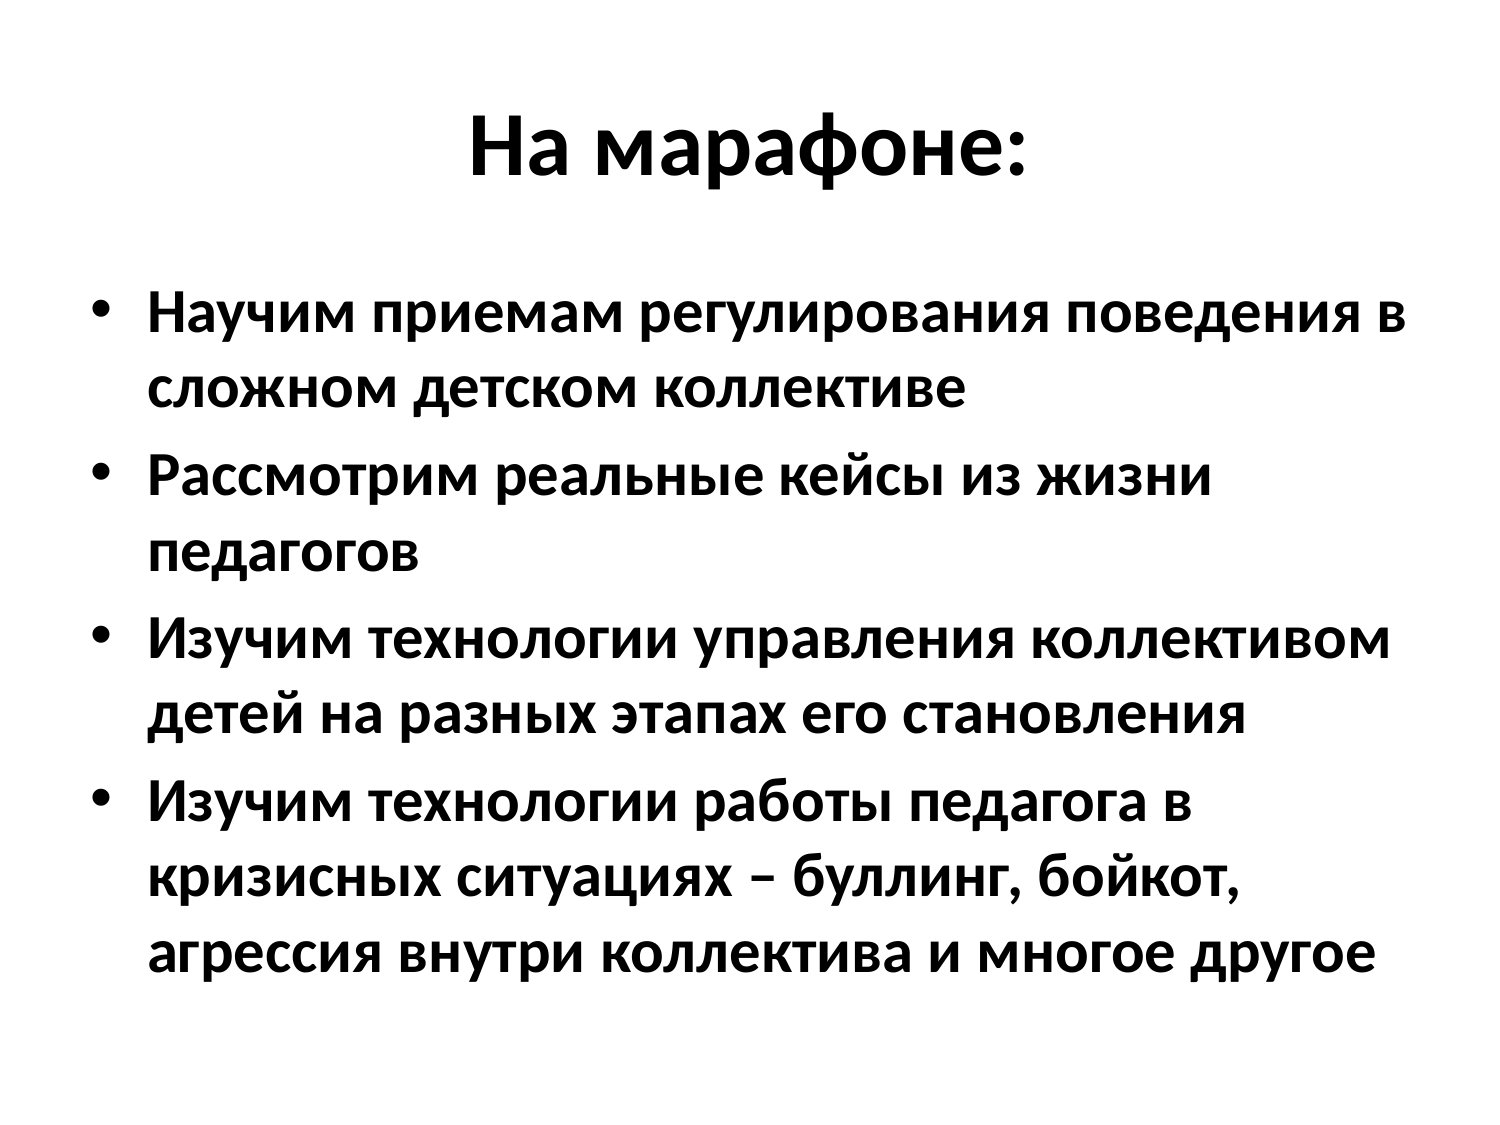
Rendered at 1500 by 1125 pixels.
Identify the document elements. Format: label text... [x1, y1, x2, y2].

title На марафоне: [75, 45, 1425, 233]
list Научим приемам регулирования поведения в сложном детском коллективе Рассмотрим реальные кейсы из жизни педагогов Изучим технологии управления коллективом детей на разных этапах его становления Изучим технологии работы педагога в кризисных ситуациях – буллинг, бойкот, агрессия внутри коллектива и многое другое [75, 262, 1425, 1005]
